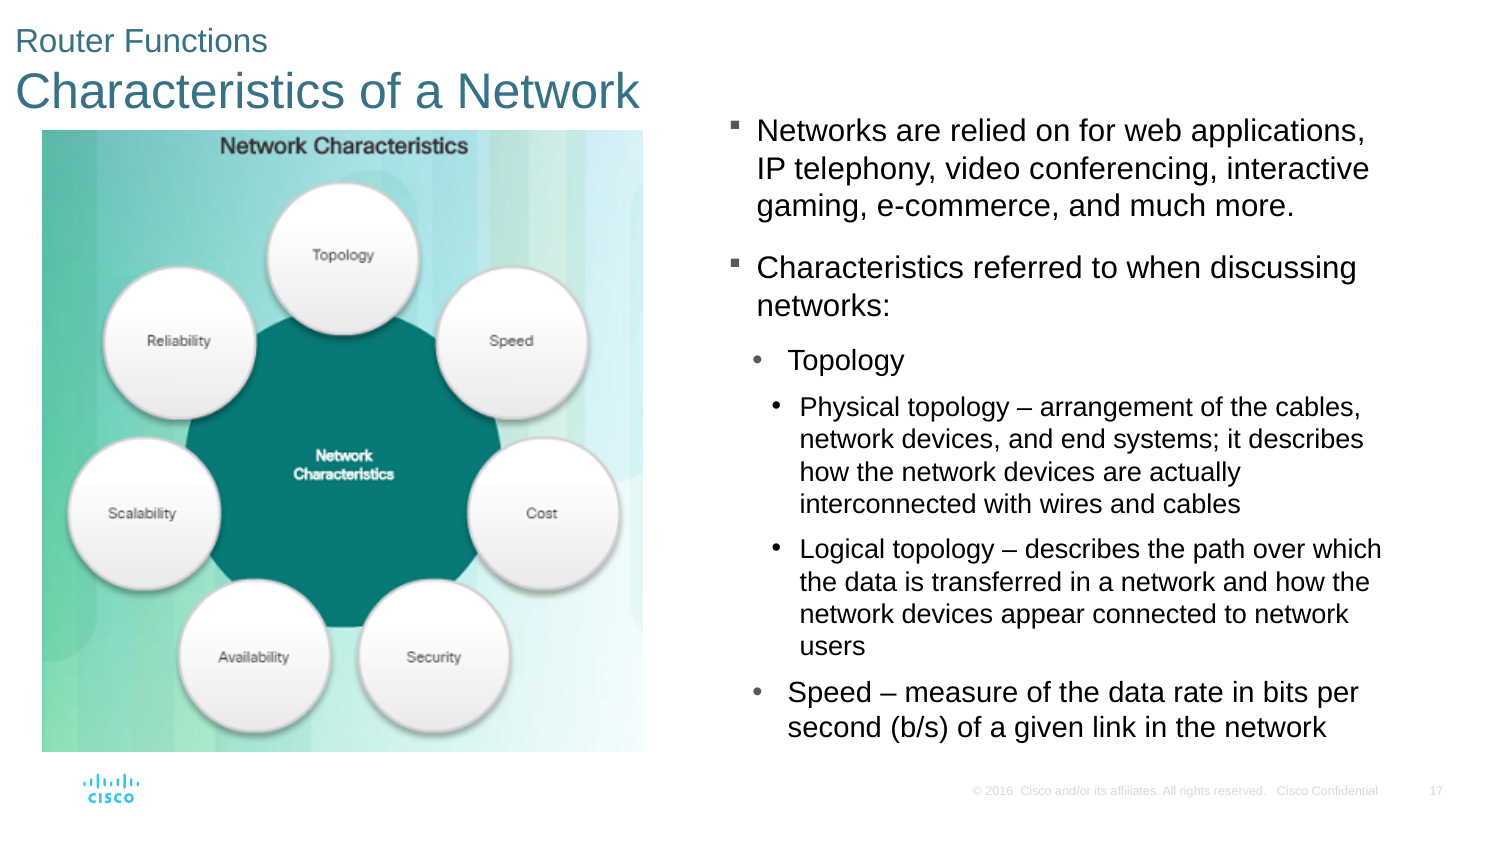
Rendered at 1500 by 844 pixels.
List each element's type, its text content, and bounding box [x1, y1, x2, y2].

title Router Functions Characteristics of a Network [0, 6, 1500, 131]
picture [42, 130, 643, 752]
list Networks are relied on for web applications, IP telephony, video conferencing, interactive gaming, e-commerce, and much more. Characteristics referred to when discussing networks: Topology Physical topology – arrangement of the cables, network devices, and end systems; it describes how the network devices are actually interconnected with wires and cables Logical topology – describes the path over which the data is transferred in a network and how the network devices appear connected to network users Speed – measure of the data rate in bits per second (b/s) of a given link in the network [713, 102, 1430, 805]
